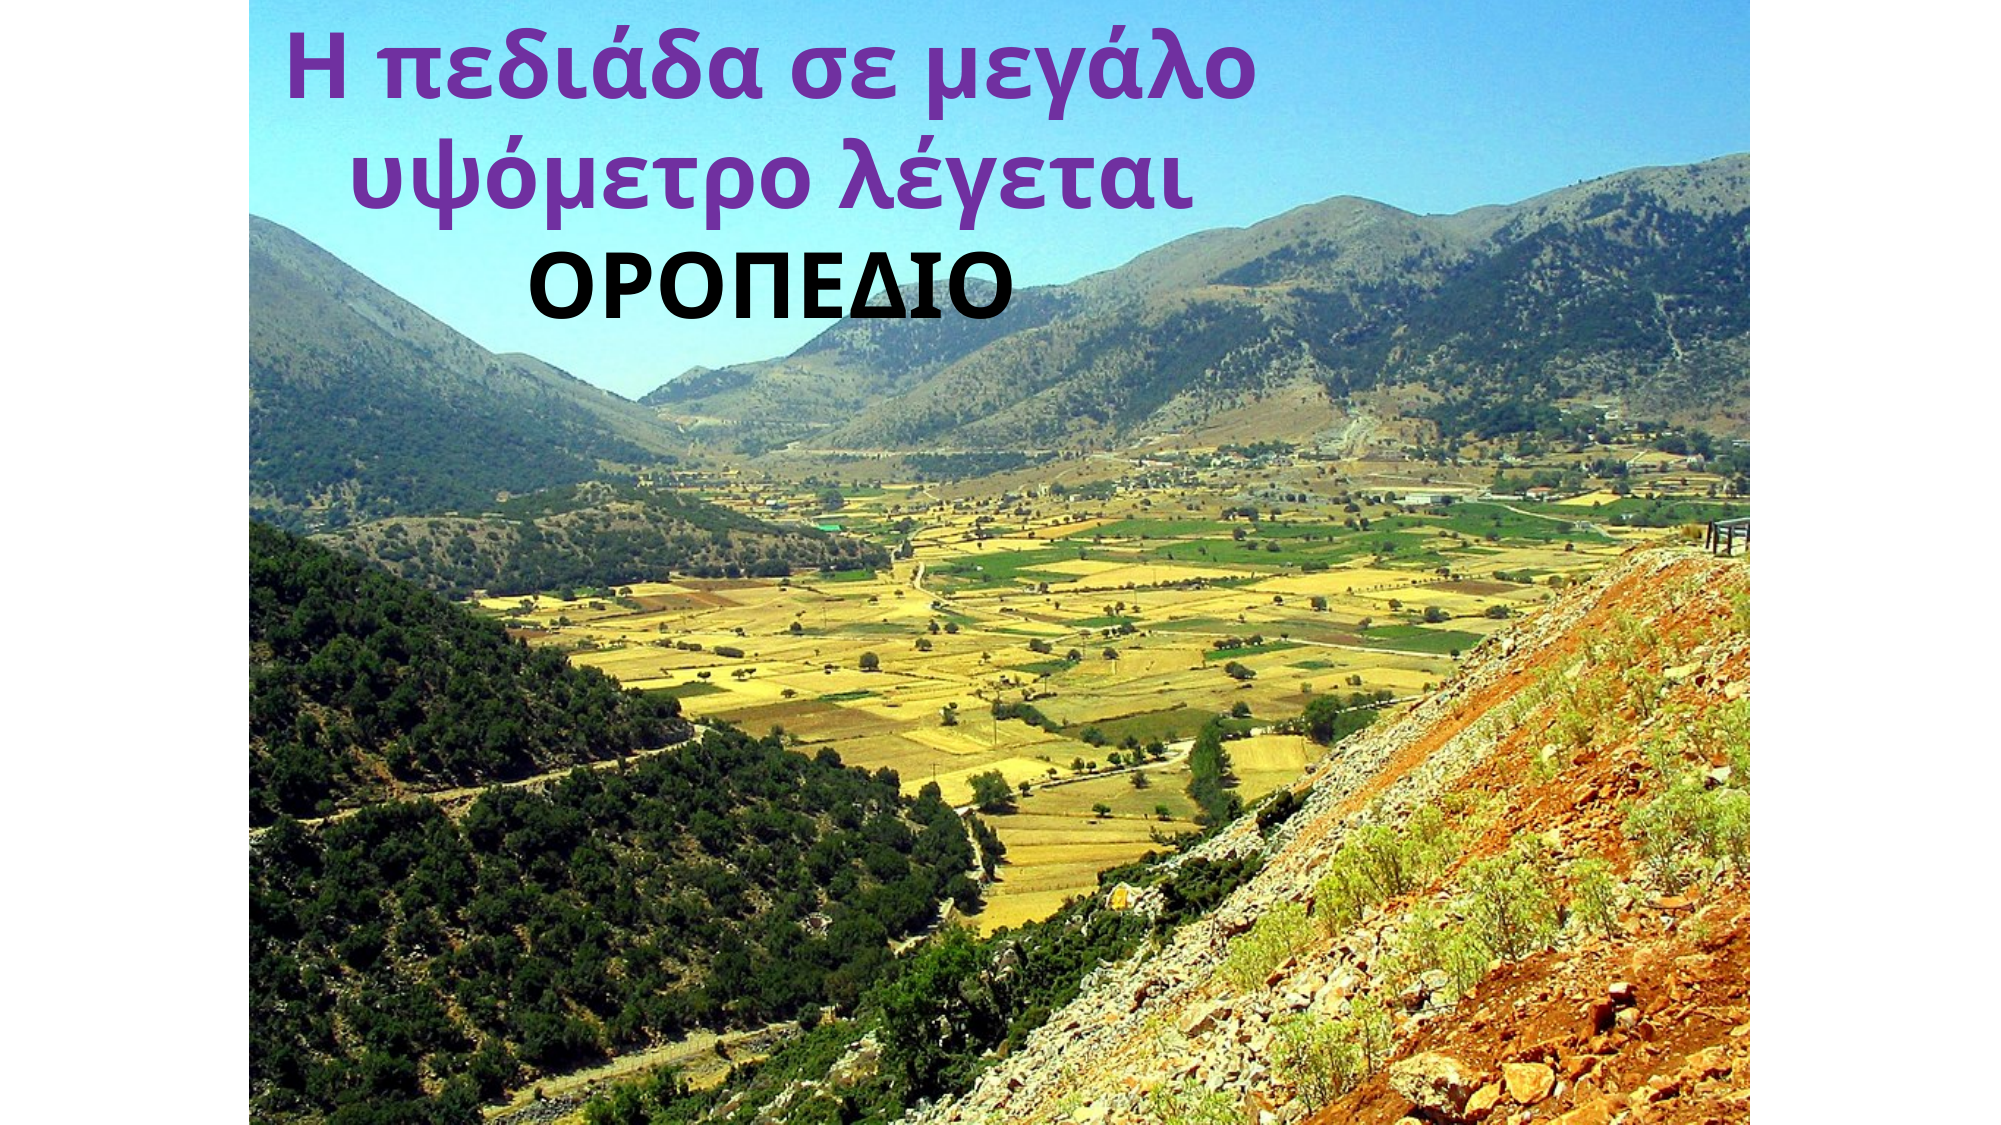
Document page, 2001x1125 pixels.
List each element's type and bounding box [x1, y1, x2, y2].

picture [249, 0, 1750, 1125]
